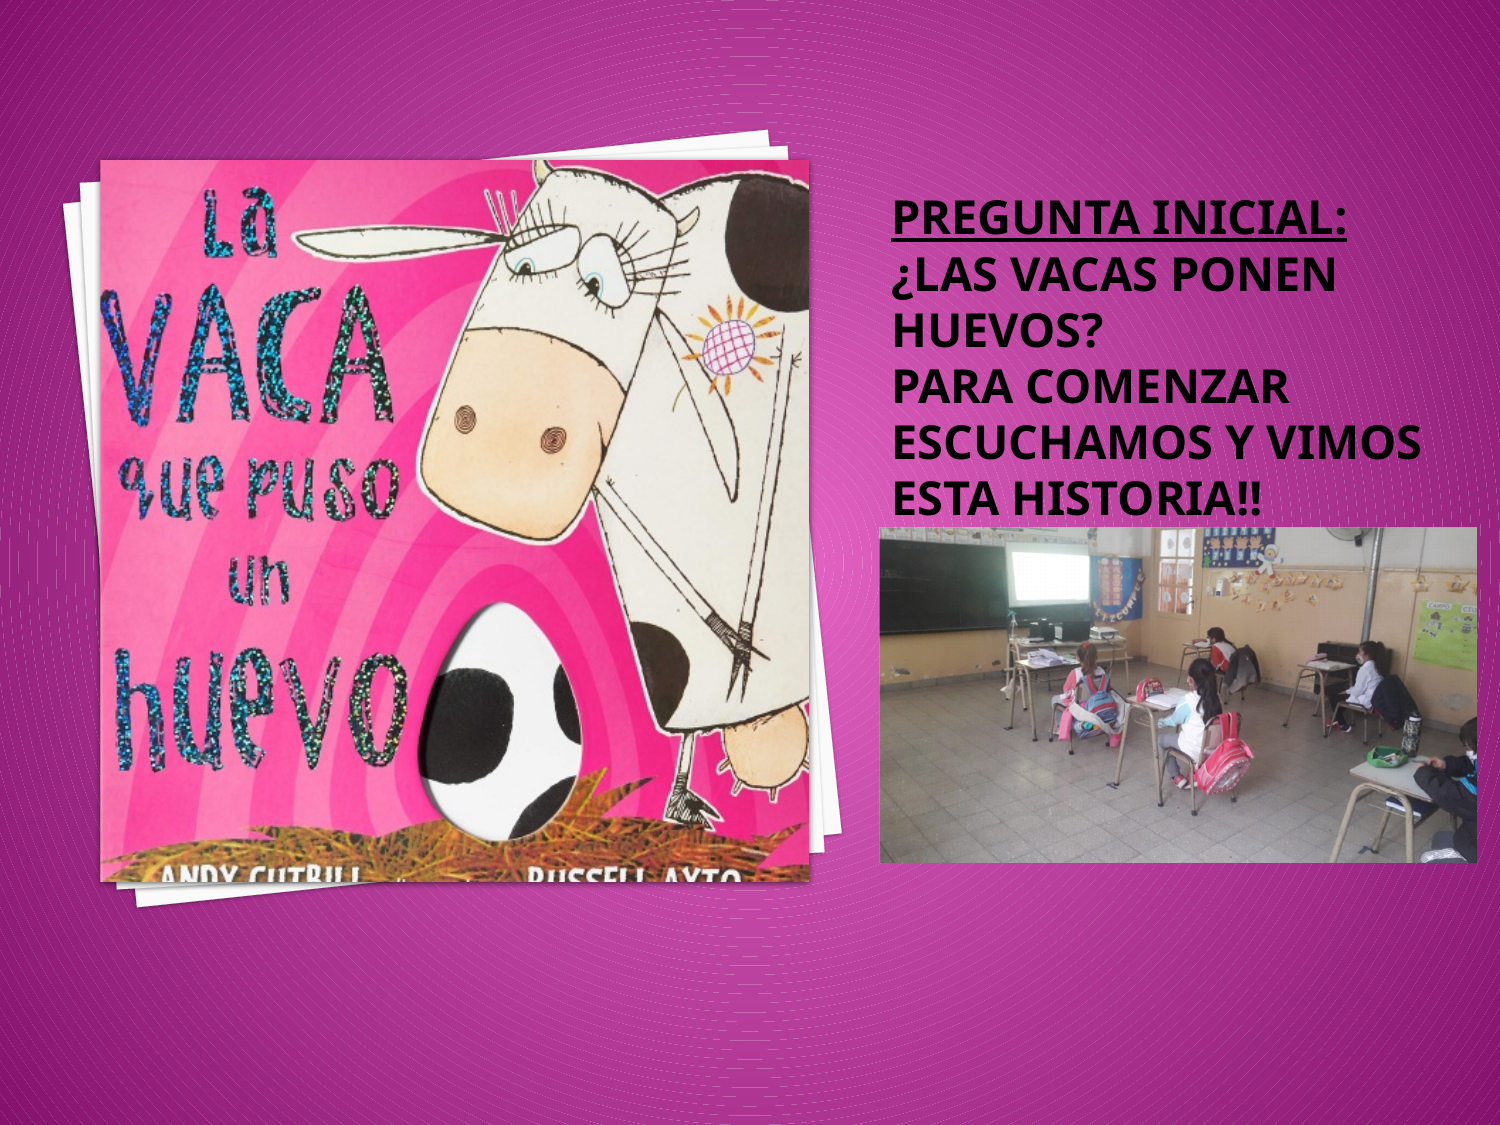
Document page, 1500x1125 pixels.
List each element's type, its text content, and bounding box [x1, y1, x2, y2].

picture [99, 160, 810, 882]
picture [879, 526, 1477, 863]
title PREGUNTA INICIAL: ¿LAS VACAS PONEN HUEVOS? Para comenzar escuchamos y vimos esta historia!! [884, 187, 1447, 524]
